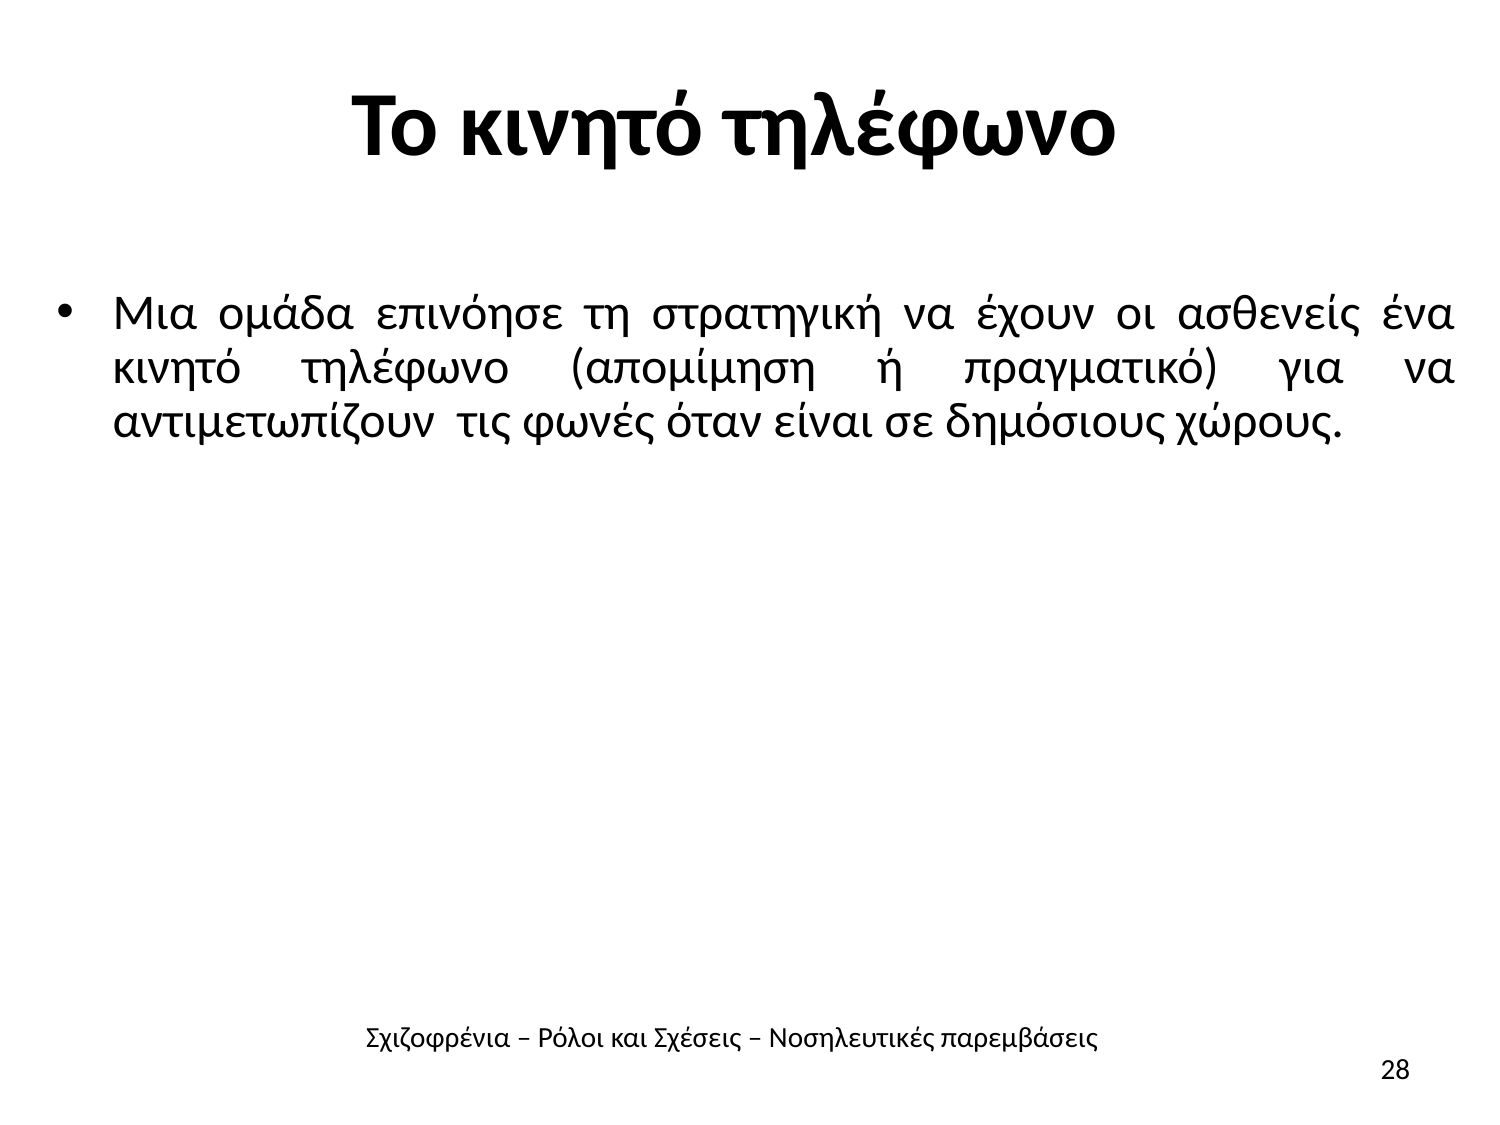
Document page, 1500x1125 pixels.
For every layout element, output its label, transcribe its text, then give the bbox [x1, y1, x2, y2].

text_box Σχιζοφρένια – Ρόλοι και Σχέσεις – Νοσηλευτικές παρεμβάσεις [53, 1011, 1412, 1094]
title Το κινητό τηλέφωνο [0, 41, 1500, 196]
text_box 28 [1074, 1042, 1425, 1103]
list Μια ομάδα επινόησε τη στρατηγική να έχουν οι ασθενείς ένα κινητό τηλέφωνο (απομίμηση ή πραγματικό) για να αντιμετωπίζουν τις φωνές όταν είναι σε δημόσιους χώρους. [41, 278, 1471, 665]
